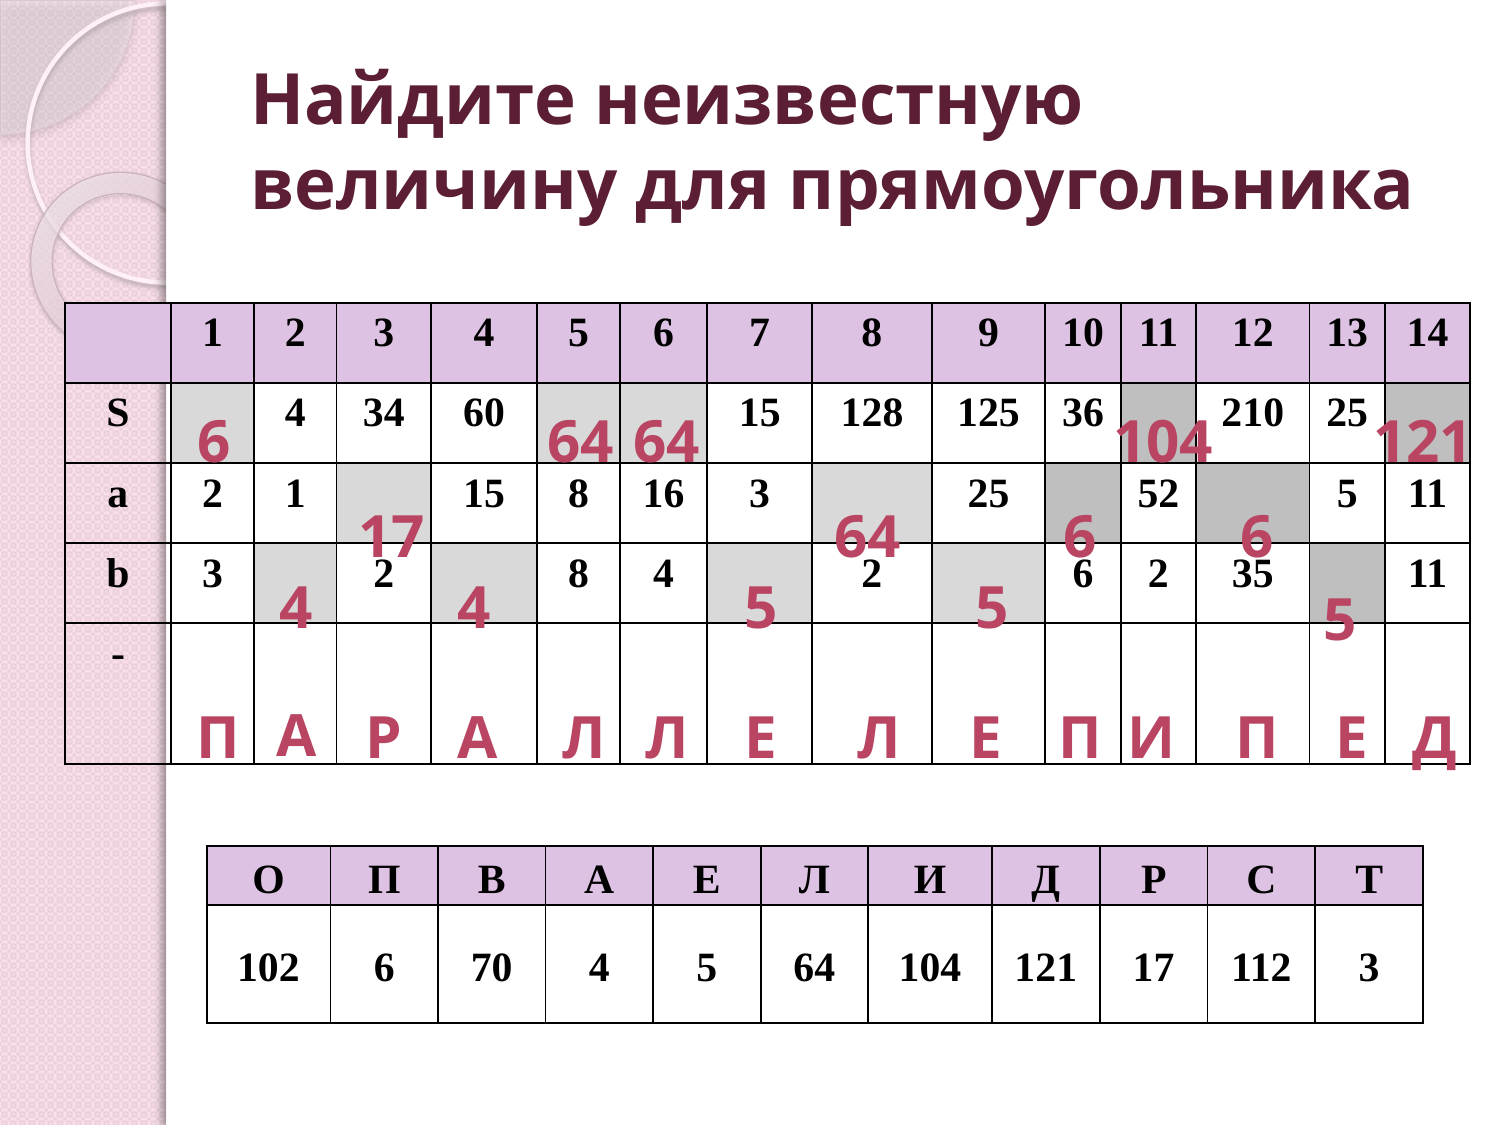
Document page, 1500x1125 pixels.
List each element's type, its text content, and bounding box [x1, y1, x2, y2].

table_cell 8 [538, 544, 619, 622]
table_cell 4 [255, 384, 336, 462]
table_header О [208, 847, 330, 904]
table_cell 15 [432, 464, 536, 542]
table_cell 121 [993, 906, 1099, 1022]
table_header С [1208, 847, 1314, 904]
table_cell - [66, 624, 170, 763]
text_box Л [842, 692, 917, 778]
text_box И [1112, 692, 1191, 778]
table_header 9 [933, 304, 1044, 382]
table_cell 3 [1316, 906, 1422, 1022]
table_cell [813, 464, 931, 542]
text_box 5 [729, 562, 793, 648]
table_cell 6 [331, 906, 437, 1022]
table_cell [933, 624, 1044, 763]
text_box 64 [819, 491, 916, 577]
text_box 6 [1048, 491, 1112, 577]
table_cell 25 [1310, 384, 1384, 462]
text_box 5 [1308, 574, 1372, 660]
text_box Л [630, 692, 704, 778]
table_cell a [66, 464, 170, 542]
table_cell [1386, 384, 1469, 397]
table_header 6 [621, 304, 706, 382]
table_cell [708, 544, 811, 622]
table_cell [172, 624, 253, 763]
text_box П [1043, 692, 1112, 778]
text_box А [442, 692, 513, 778]
table_cell [1310, 544, 1384, 622]
table_header 3 [337, 304, 430, 382]
table_header 1 [172, 304, 253, 382]
table_cell b [66, 544, 170, 622]
table_header И [869, 847, 991, 904]
table_cell [255, 544, 336, 622]
table_cell 36 [1046, 384, 1120, 462]
table_cell 34 [337, 384, 430, 462]
table_header Д [993, 847, 1099, 904]
text_box 6 [1225, 491, 1290, 577]
table_header Е [654, 847, 760, 904]
table_cell [1046, 464, 1120, 542]
table_header Л [762, 847, 867, 904]
table_cell [933, 544, 1044, 622]
table_cell [1310, 624, 1384, 763]
table_header 10 [1046, 304, 1120, 382]
table_header 13 [1310, 304, 1384, 382]
table_cell 2 [813, 544, 931, 622]
table_cell [621, 624, 706, 763]
table_header [66, 304, 170, 382]
text_box П [181, 692, 255, 778]
table_cell 6 [1046, 544, 1120, 622]
table_cell S [66, 384, 170, 462]
table_cell 64 [762, 906, 867, 1022]
table_cell 11 [1386, 483, 1469, 542]
text_box Р [350, 692, 417, 778]
table_header А [546, 847, 652, 904]
table_cell 5 [654, 906, 760, 1022]
table_cell 16 [621, 483, 706, 542]
table_cell 1 [255, 464, 336, 542]
text_box 17 [343, 491, 440, 577]
text_box 6 [182, 397, 246, 483]
table_cell 25 [933, 464, 1044, 542]
table_header 2 [255, 304, 336, 382]
text_box 104 [1098, 397, 1228, 483]
table_cell 35 [1197, 544, 1309, 622]
text_box П [1220, 692, 1295, 778]
table_header 12 [1197, 304, 1309, 382]
table_cell [432, 624, 536, 763]
text_box 64 [532, 397, 618, 483]
table_cell [1046, 624, 1120, 692]
table_cell 4 [546, 906, 652, 1022]
table_cell [1197, 464, 1309, 542]
table_cell 104 [869, 906, 991, 1022]
text_box Л [547, 692, 621, 778]
table_cell 125 [933, 384, 1044, 462]
table_cell 5 [1310, 464, 1384, 542]
text_box А [261, 690, 332, 776]
table_header 14 [1386, 304, 1469, 382]
table_cell [1122, 624, 1195, 763]
table_header 5 [538, 304, 619, 382]
table_cell 4 [621, 544, 706, 622]
table_header Т [1316, 847, 1422, 904]
table_header В [439, 847, 545, 904]
table_cell 102 [208, 906, 330, 1022]
table_cell 2 [172, 464, 253, 542]
table_cell 70 [439, 906, 545, 1022]
table_cell 3 [708, 464, 811, 542]
text_box 64 [618, 397, 716, 483]
table_cell [337, 624, 430, 763]
title Найдите неизвестную величину для прямоугольника [235, 45, 1466, 233]
table_cell 128 [813, 384, 931, 462]
table_cell [337, 464, 430, 542]
table_cell 210 [1197, 384, 1309, 462]
table_cell [1197, 624, 1309, 763]
text_box Е [729, 692, 793, 778]
table_cell 8 [538, 483, 619, 542]
table_cell 112 [1208, 906, 1314, 1022]
table_cell [621, 384, 706, 397]
table_cell [708, 624, 811, 763]
table_cell 2 [1122, 544, 1195, 622]
table_cell 3 [172, 544, 253, 622]
table_cell 17 [1101, 906, 1207, 1022]
table_cell 2 [337, 544, 430, 622]
text_box Д [1397, 692, 1472, 778]
table_cell 60 [432, 384, 536, 462]
table_header Р [1101, 847, 1207, 904]
table_cell [1122, 384, 1195, 397]
table_cell [255, 624, 336, 763]
text_box 5 [950, 562, 1034, 648]
table_cell 11 [1386, 544, 1469, 622]
table_cell 52 [1122, 483, 1195, 542]
table_cell [432, 544, 536, 622]
table_header 4 [432, 304, 536, 382]
text_box 121 [1358, 397, 1488, 483]
table_header 8 [813, 304, 931, 382]
table_header 7 [708, 304, 811, 382]
table_header П [331, 847, 437, 904]
table_header 11 [1122, 304, 1195, 382]
text_box Е [1320, 692, 1384, 778]
table_cell 15 [708, 384, 811, 462]
table_cell [813, 624, 931, 763]
table_cell [538, 624, 619, 763]
text_box Е [954, 692, 1018, 778]
text_box 4 [442, 562, 506, 648]
table_cell [172, 384, 253, 462]
text_box 4 [264, 562, 328, 648]
table_cell [1386, 624, 1469, 763]
table_cell [538, 384, 619, 397]
